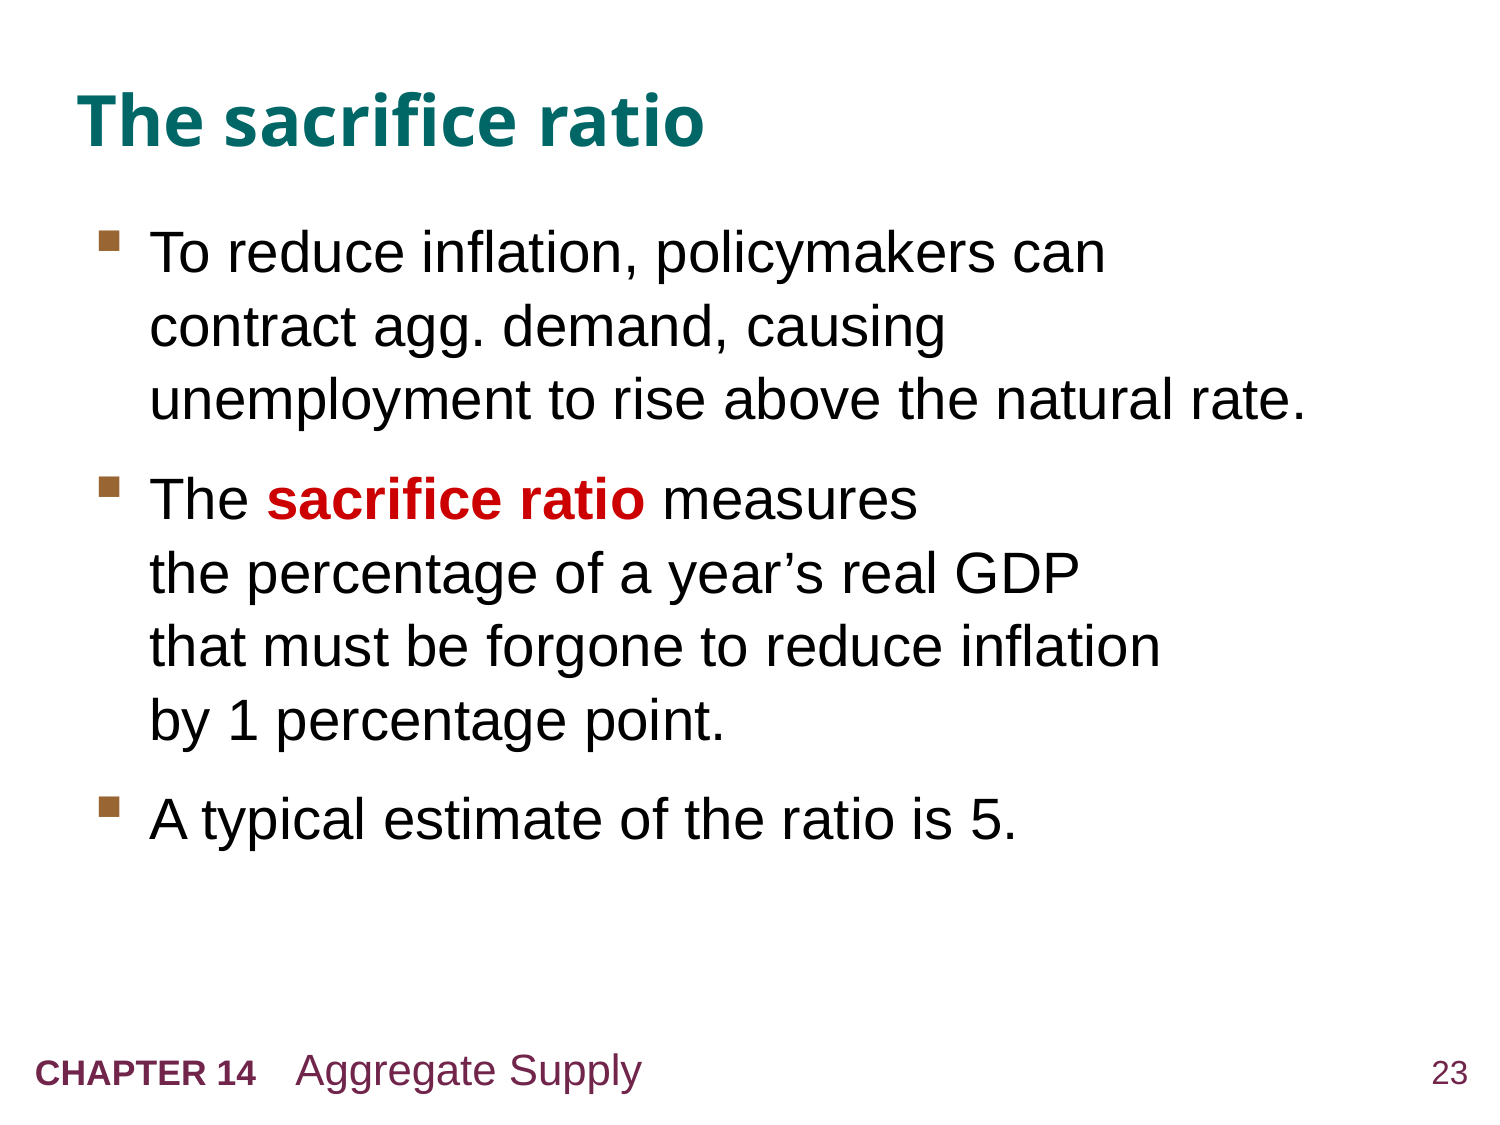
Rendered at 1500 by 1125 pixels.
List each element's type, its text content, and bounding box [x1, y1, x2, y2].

title The sacrifice ratio [76, 38, 1430, 193]
list To reduce inflation, policymakers can contract agg. demand, causing unemployment to rise above the natural rate. The sacrifice ratio measures the percentage of a year’s real GDP that must be forgone to reduce inflation by 1 percentage point. A typical estimate of the ratio is 5. [78, 203, 1425, 1005]
